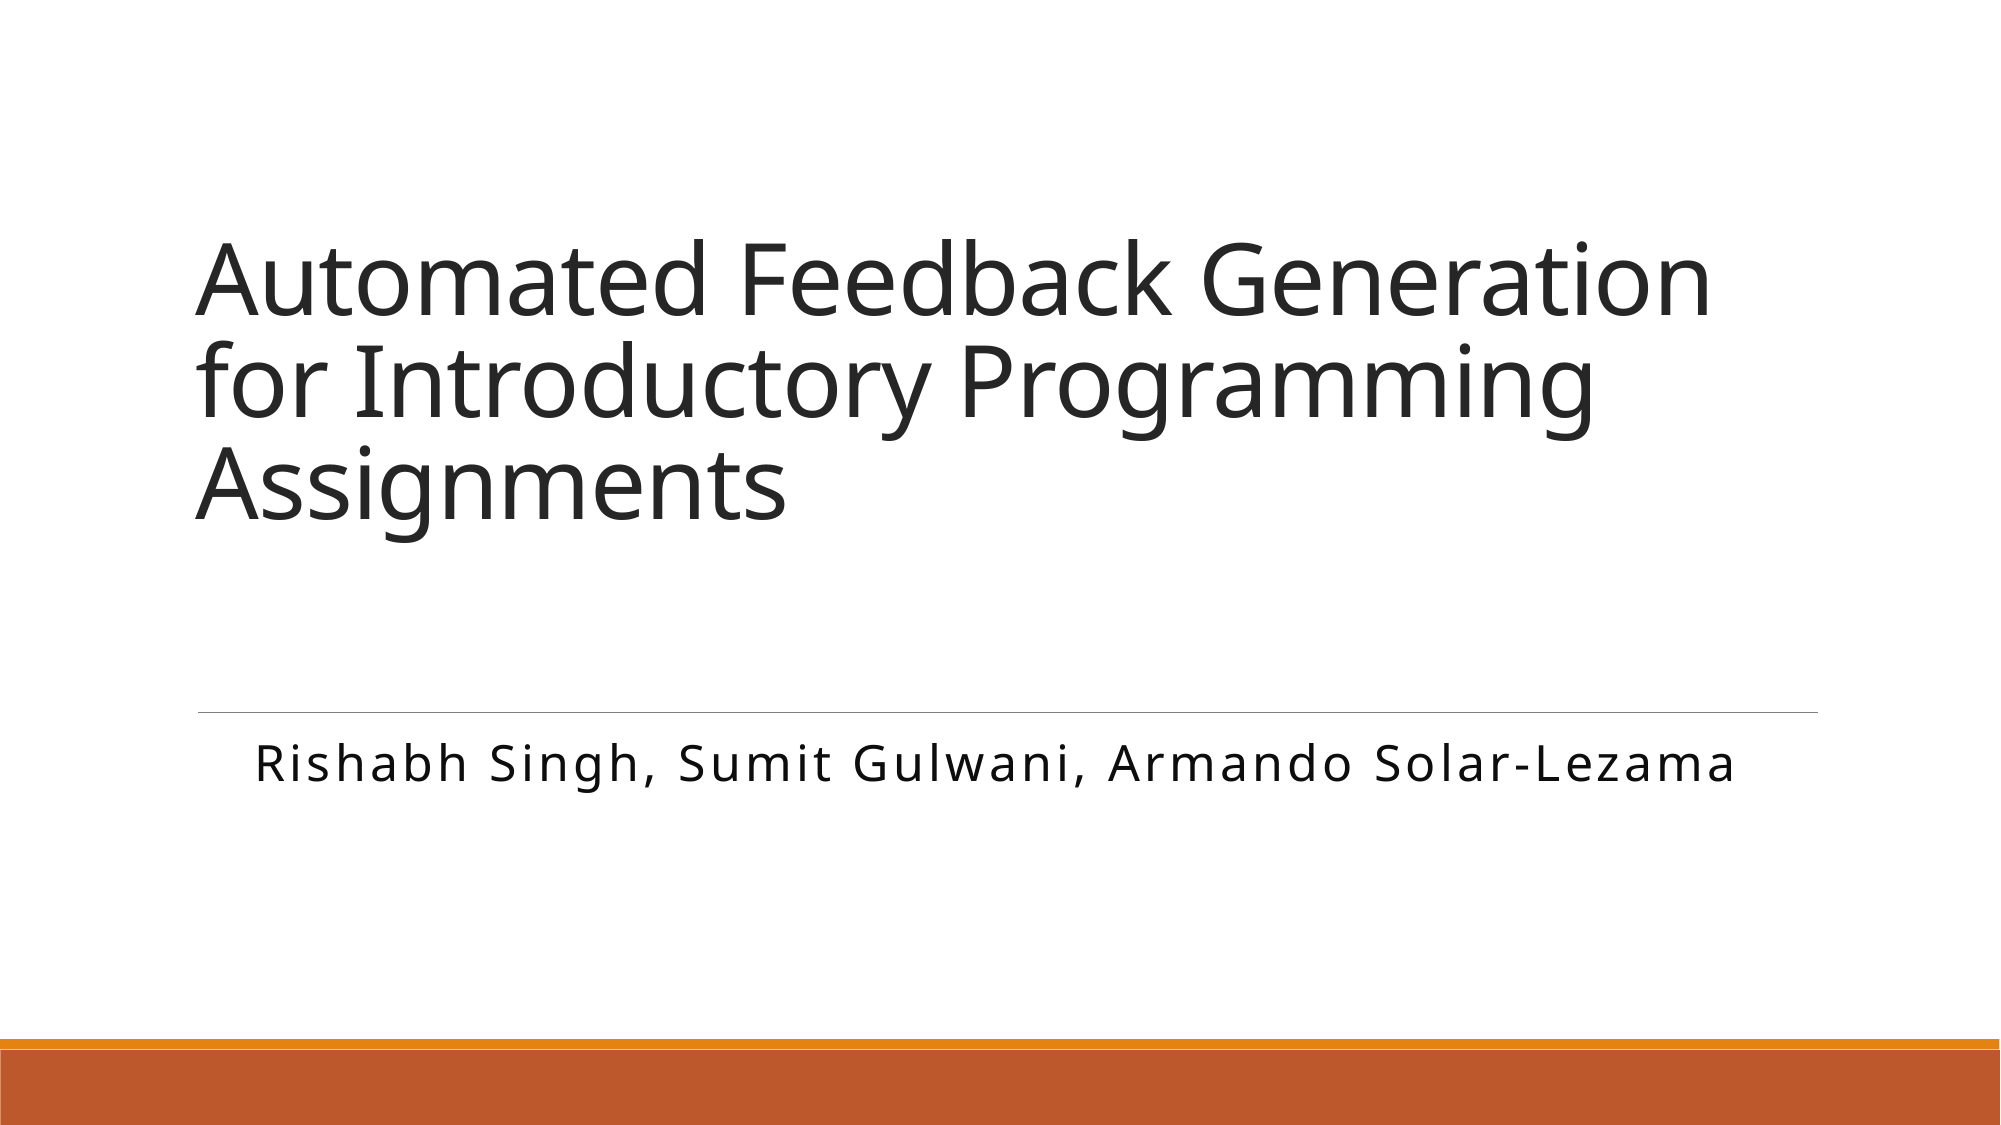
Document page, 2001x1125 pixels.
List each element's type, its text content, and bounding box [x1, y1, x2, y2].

title Automated Feedback Generation for Introductory Programming Assignments [180, 126, 1831, 647]
subtitle Rishabh Singh, Sumit Gulwani, Armando Solar-Lezama [171, 731, 1822, 845]
